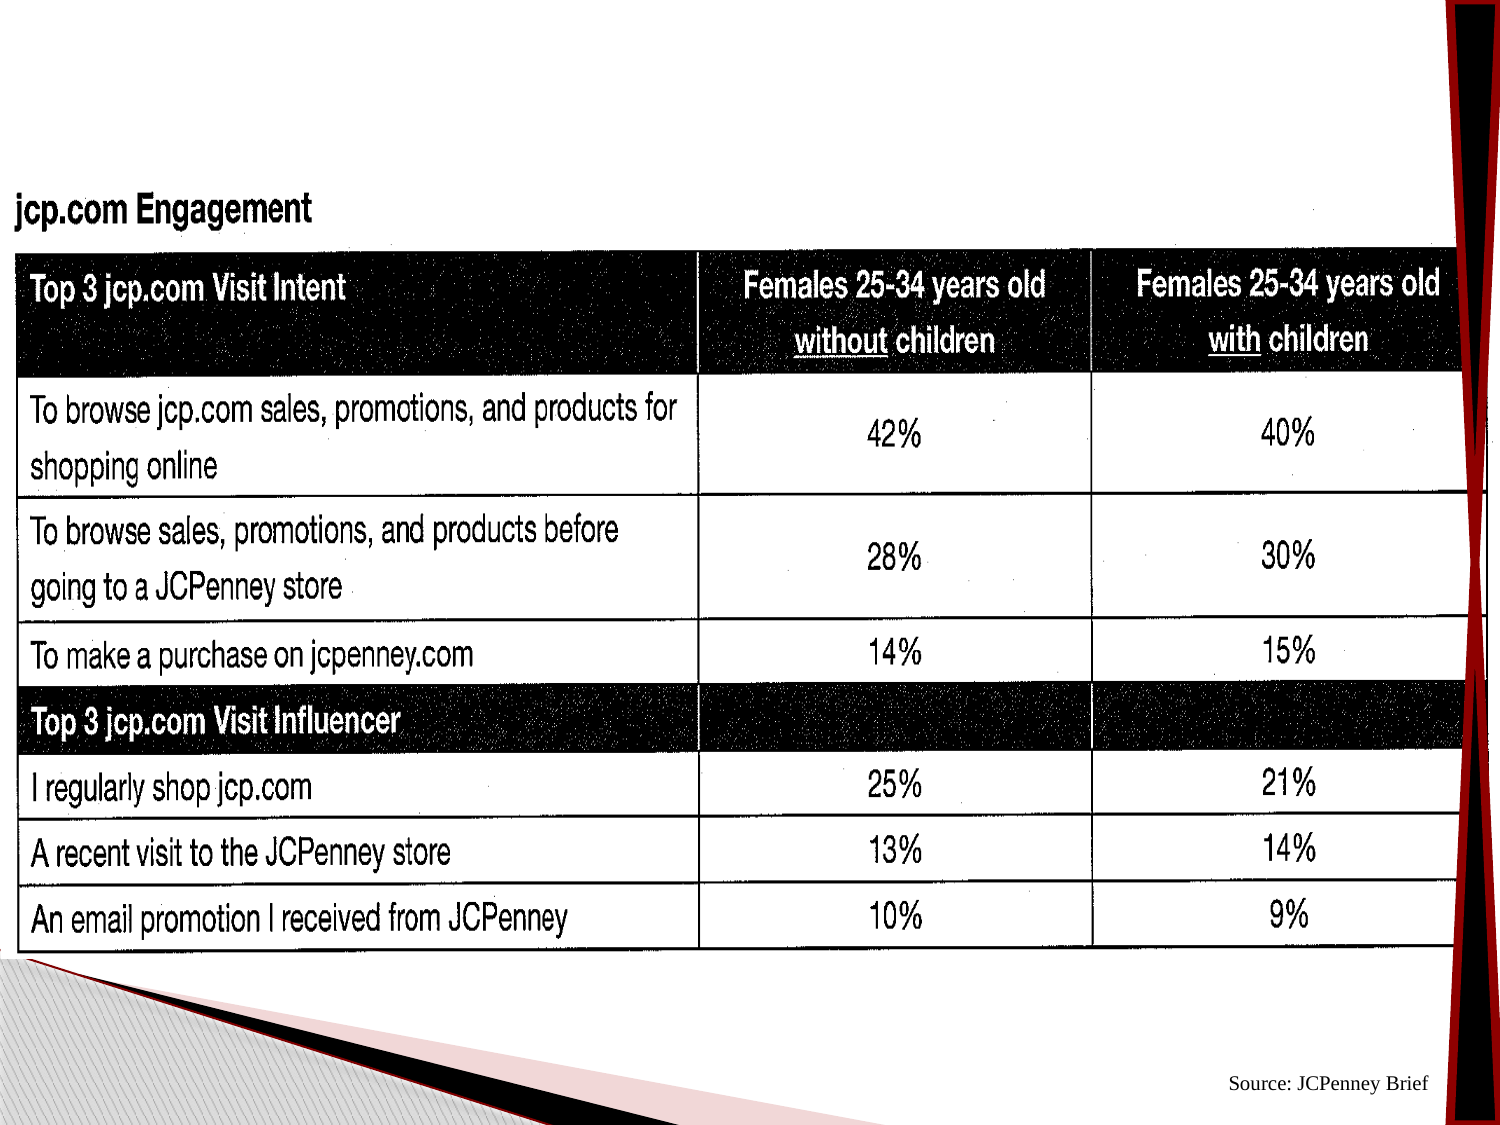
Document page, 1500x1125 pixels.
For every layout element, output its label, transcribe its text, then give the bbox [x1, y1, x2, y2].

text_box Source: JCPenney Brief [1213, 1062, 1444, 1103]
text_box [1445, 0, 1500, 1125]
picture [2, 0, 1470, 1125]
picture [1480, 189, 1500, 959]
